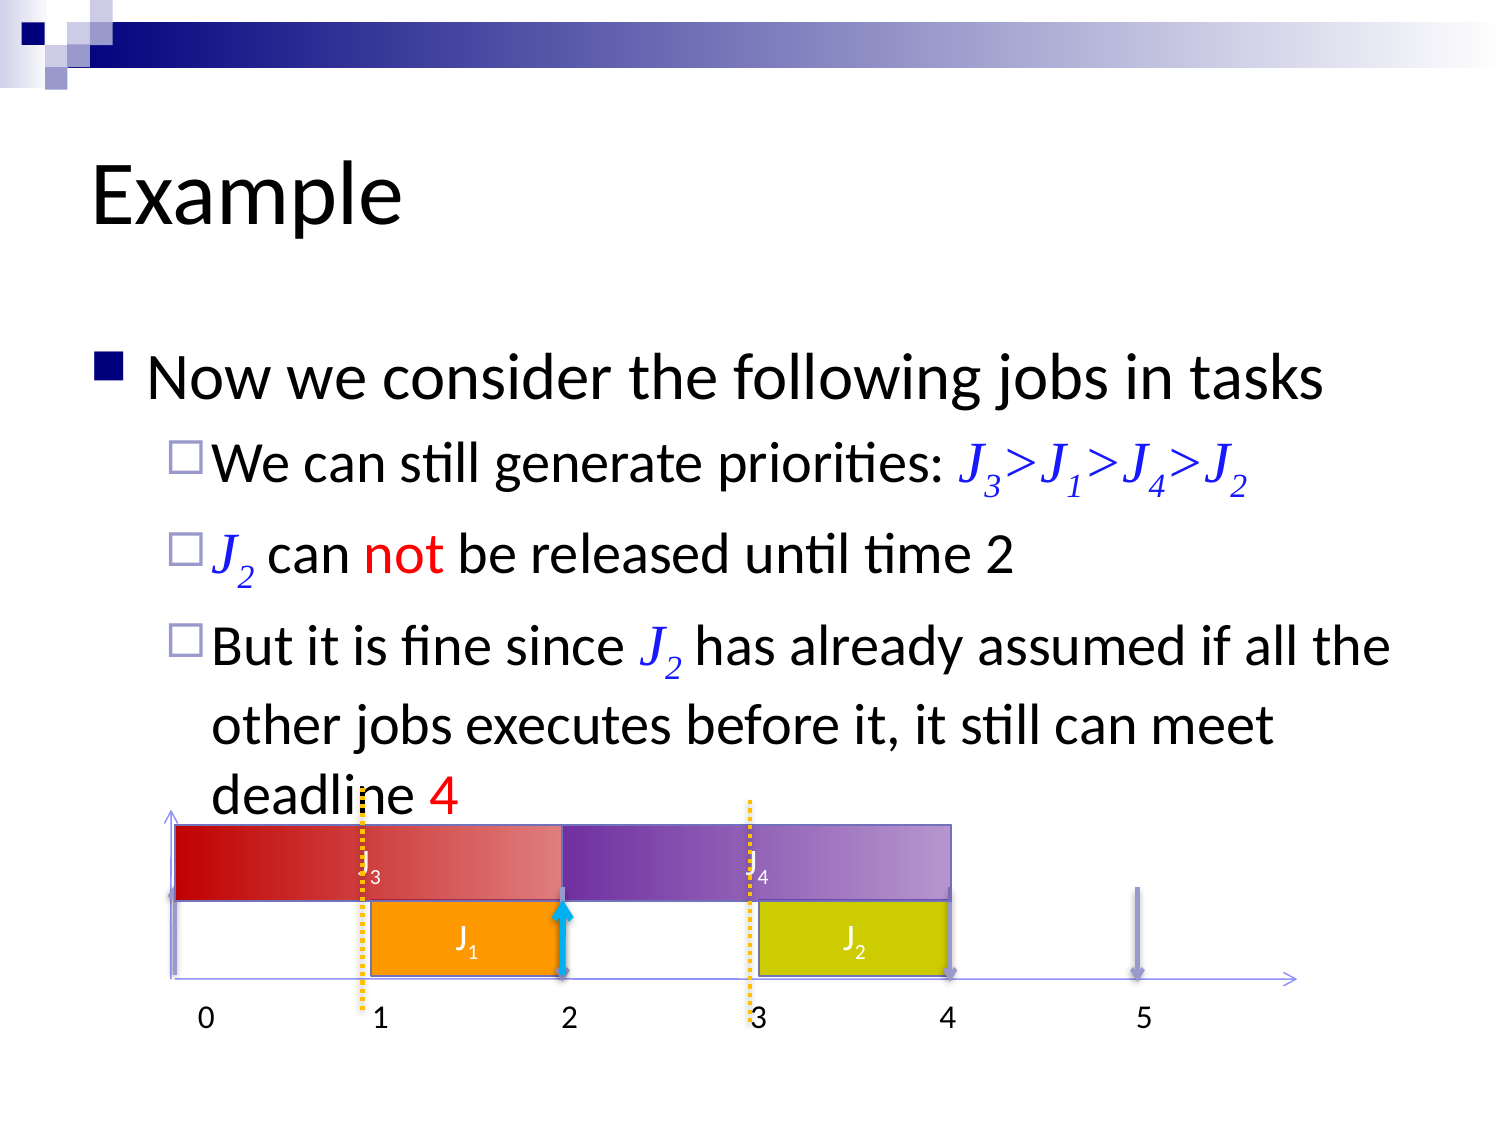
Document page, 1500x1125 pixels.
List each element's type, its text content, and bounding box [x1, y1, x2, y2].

text_box J4 [560, 823, 744, 903]
text_box J2 [757, 903, 943, 977]
text_box J1 [369, 903, 555, 977]
text_box J3 [173, 823, 356, 899]
list Now we consider the following jobs in tasks We can still generate priorities: J3>J1>J4>J2 J2 can not be released until time 2 But it is fine since J2 has already assumed if all the other jobs executes before it, it still can meet deadline 4 [74, 324, 1426, 963]
title Example [74, 74, 1426, 301]
text_box J4 [755, 823, 954, 903]
text_box 0 1 2 3 4 5 [183, 987, 1176, 1043]
text_box J3 [367, 823, 560, 903]
